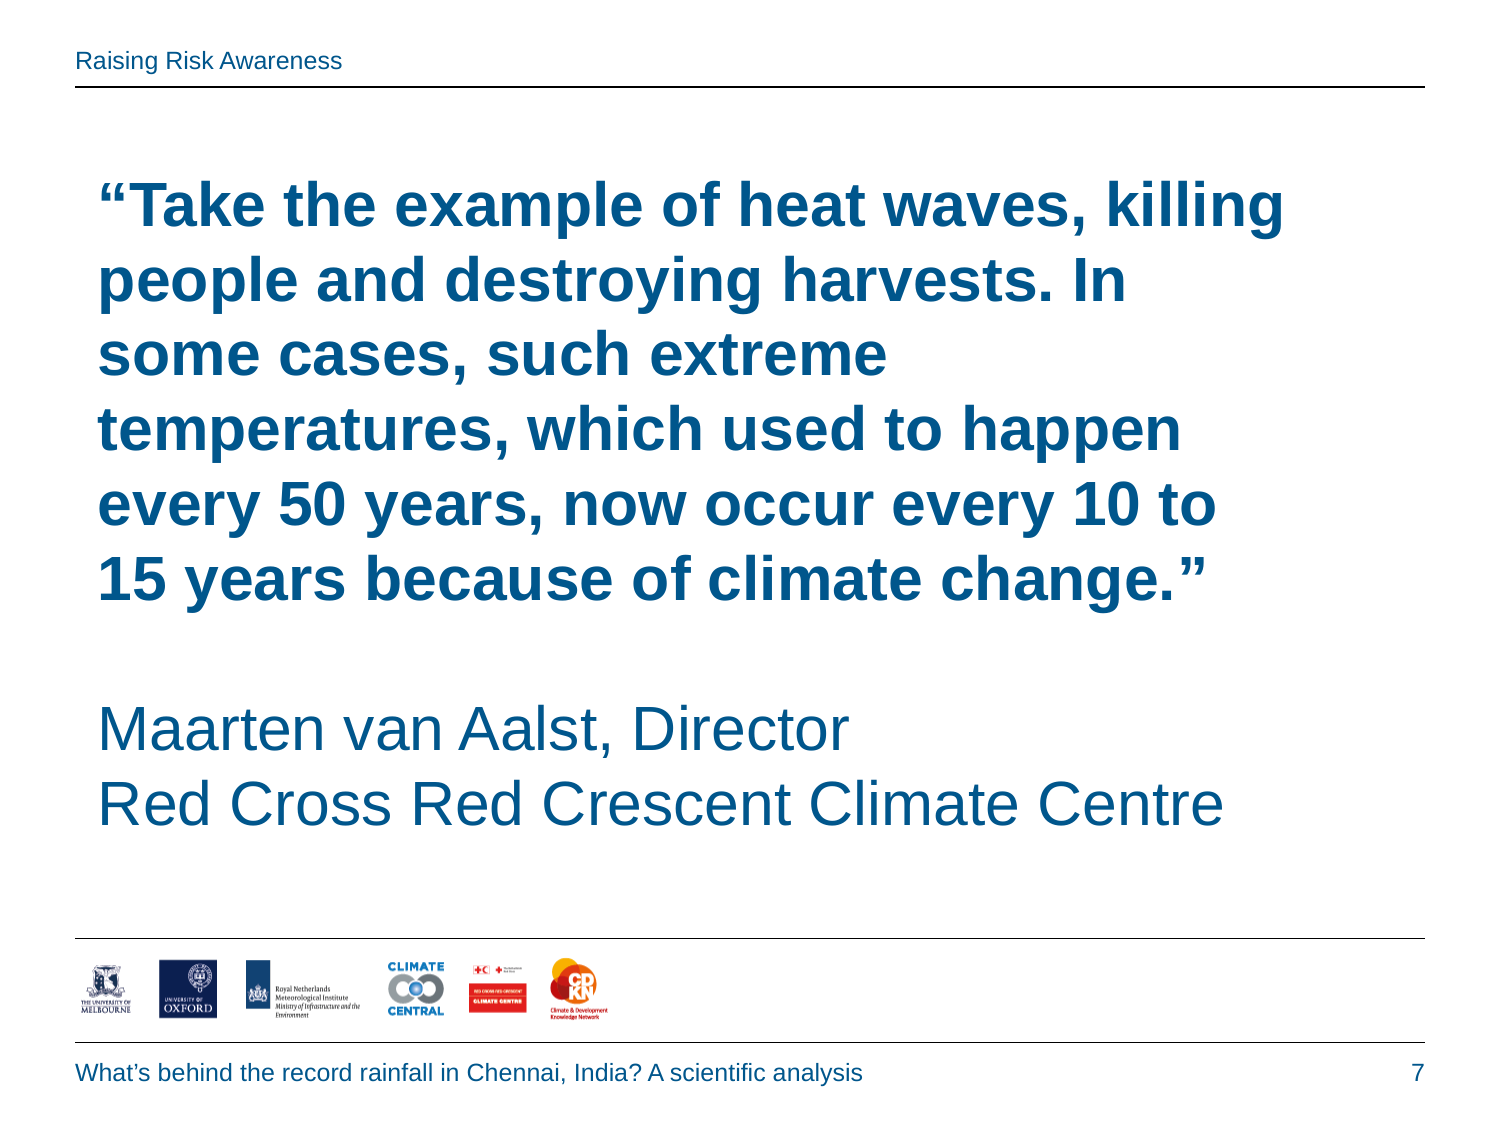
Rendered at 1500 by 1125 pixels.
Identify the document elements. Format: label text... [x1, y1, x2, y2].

slide_number 7 [1074, 1056, 1425, 1088]
footer What’s behind the record rainfall in Chennai, India? A scientific analysis [75, 1056, 1074, 1088]
title “Take the example of heat waves, killing people and destroying harvests. In some cases, such extreme temperatures, which used to happen every 50 years, now occur every 10 to 15 years because of climate change.” Maarten van Aalst, Director Red Cross Red Crescent Climate Centre [97, 163, 1298, 723]
picture [52, 938, 628, 1043]
